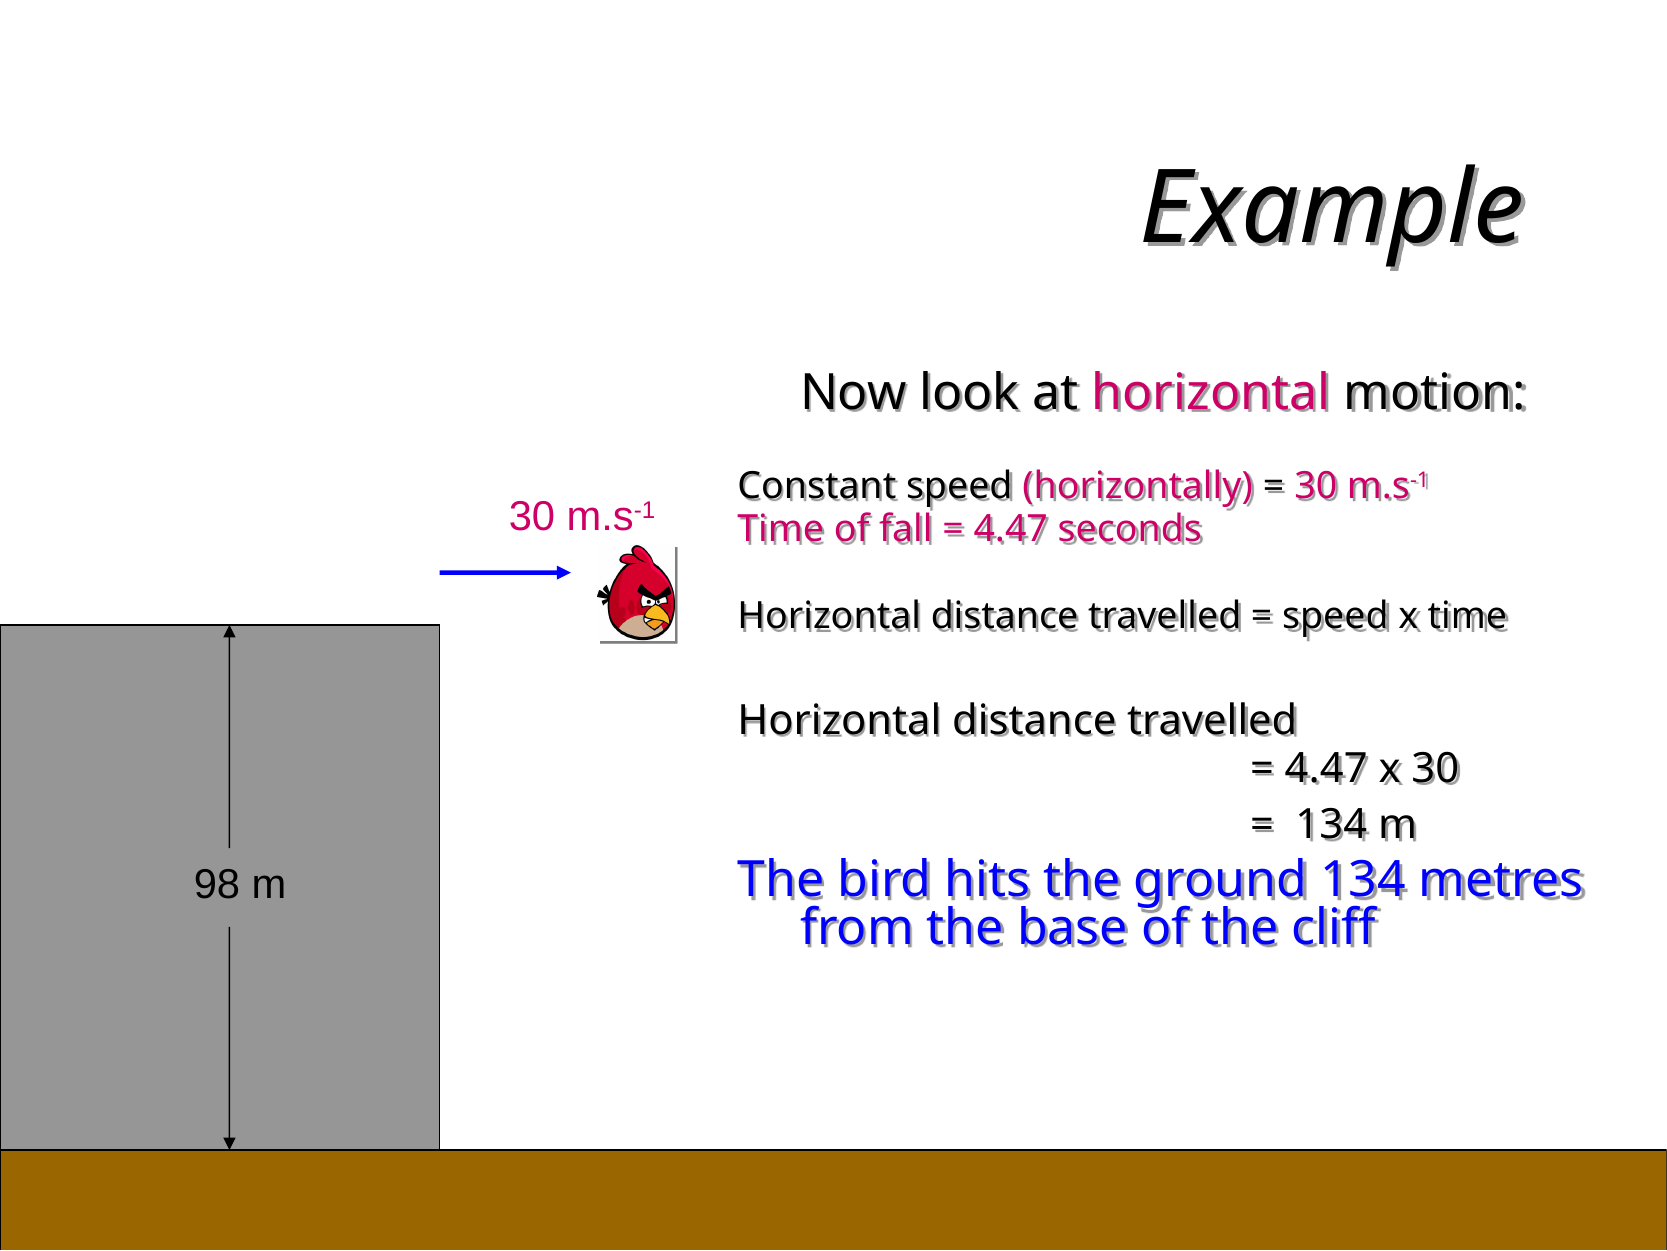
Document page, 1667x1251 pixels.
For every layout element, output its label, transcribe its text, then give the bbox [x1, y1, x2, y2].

text_box 30 m.s-1 [492, 480, 709, 548]
text_box [0, 1149, 1667, 1250]
text_box [223, 624, 236, 849]
text_box [0, 624, 440, 1149]
text_box 98 m [177, 848, 388, 915]
title Example [416, 83, 1542, 320]
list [596, 544, 676, 641]
text_box [439, 566, 571, 579]
list Now look at horizontal motion: Constant speed (horizontally) = 30 m.s-1 Time of fall = 4.47 seconds Horizontal distance travelled = speed x time Horizontal distance travelled = 4.47 x 30 = 134 m The bird hits the ground 134 metres from the base of the cliff [720, 362, 1642, 1113]
text_box [223, 926, 236, 1150]
